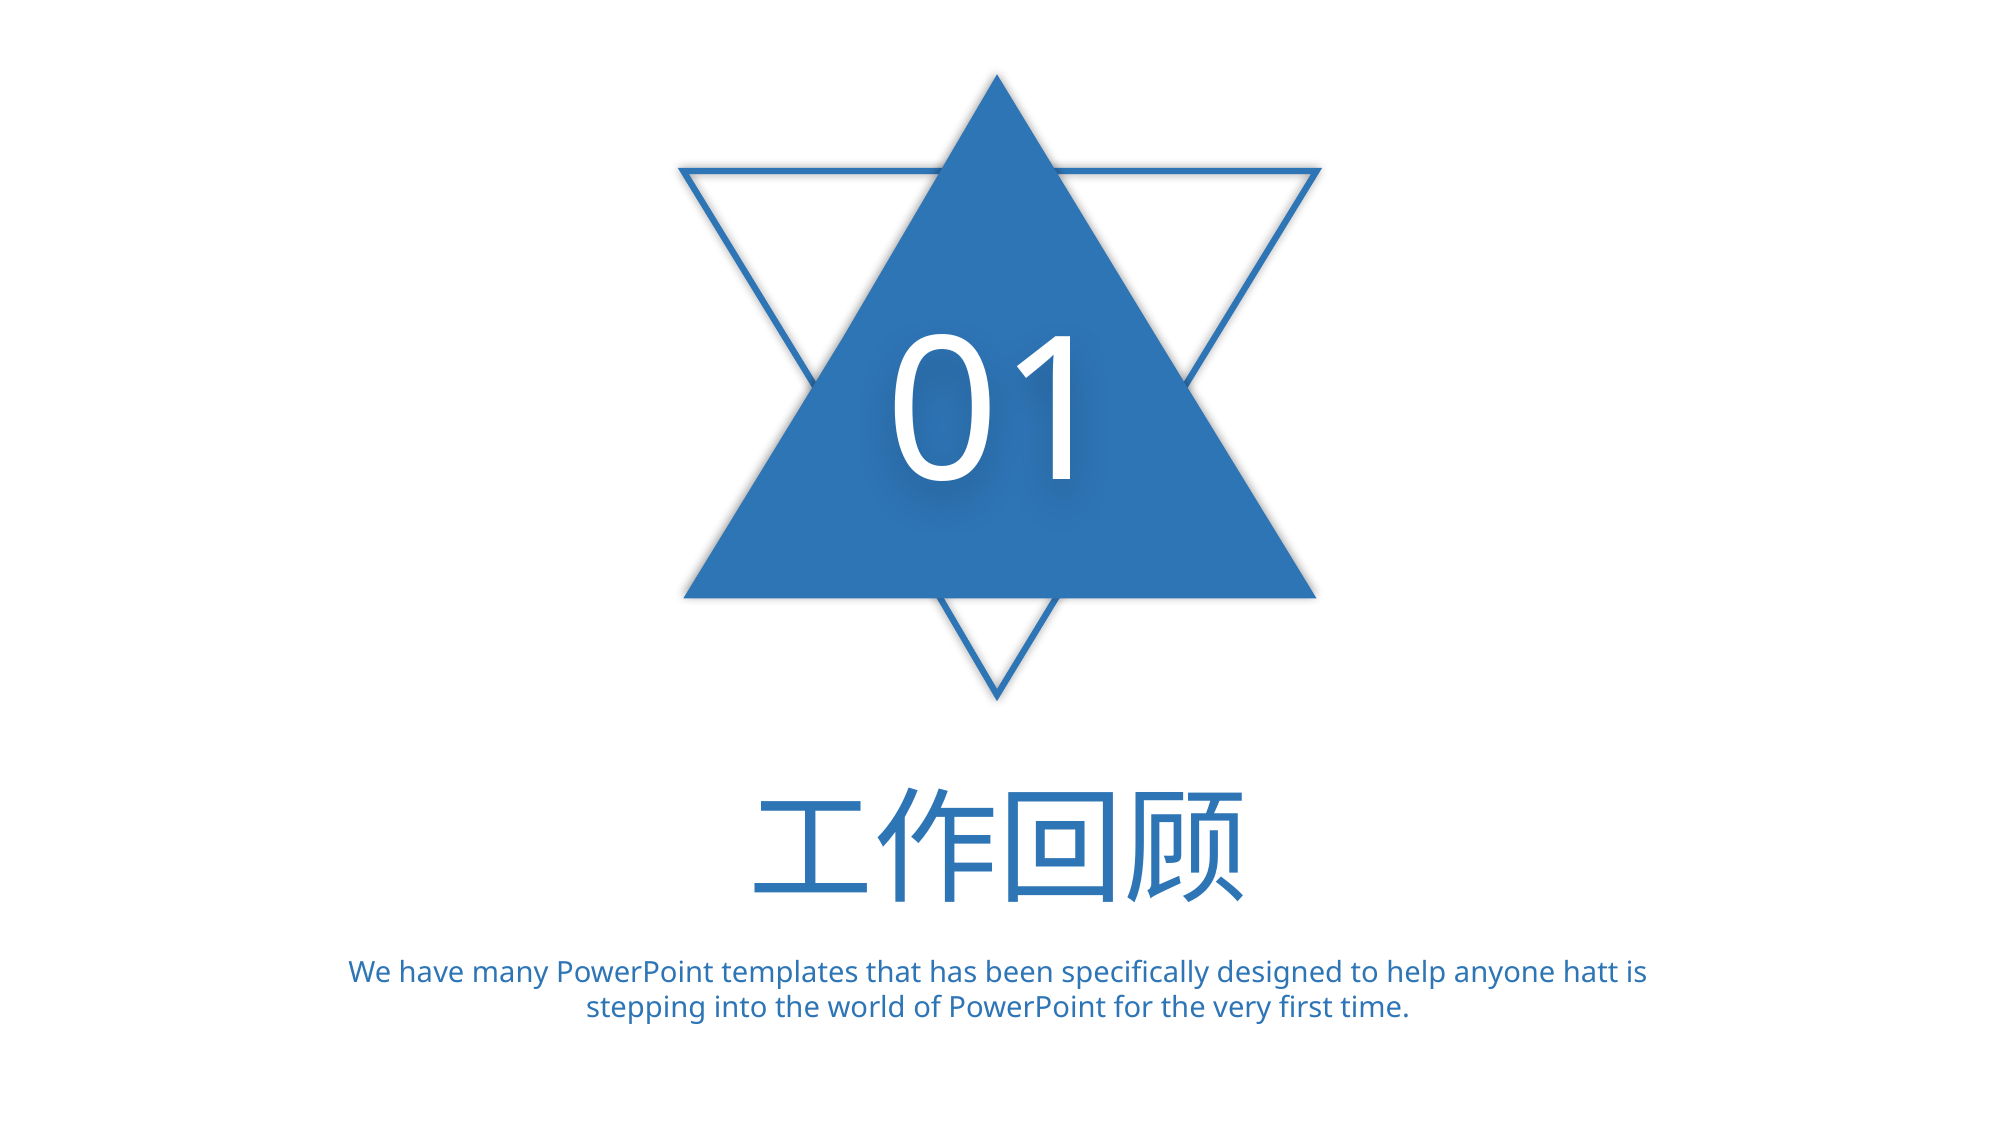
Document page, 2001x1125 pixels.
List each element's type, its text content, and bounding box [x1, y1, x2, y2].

text_box 01 [820, 235, 1180, 564]
text_box [901, 72, 1096, 235]
text_box [1063, 169, 1319, 366]
text_box [944, 607, 1052, 698]
text_box We have many PowerPoint templates that has been specifically designed to help anyone hatt is stepping into the world of PowerPoint for the very first time. [308, 945, 1688, 1031]
text_box [681, 407, 983, 600]
text_box [681, 169, 931, 363]
text_box 工作回顾 [733, 760, 1264, 925]
text_box [1017, 404, 1319, 600]
